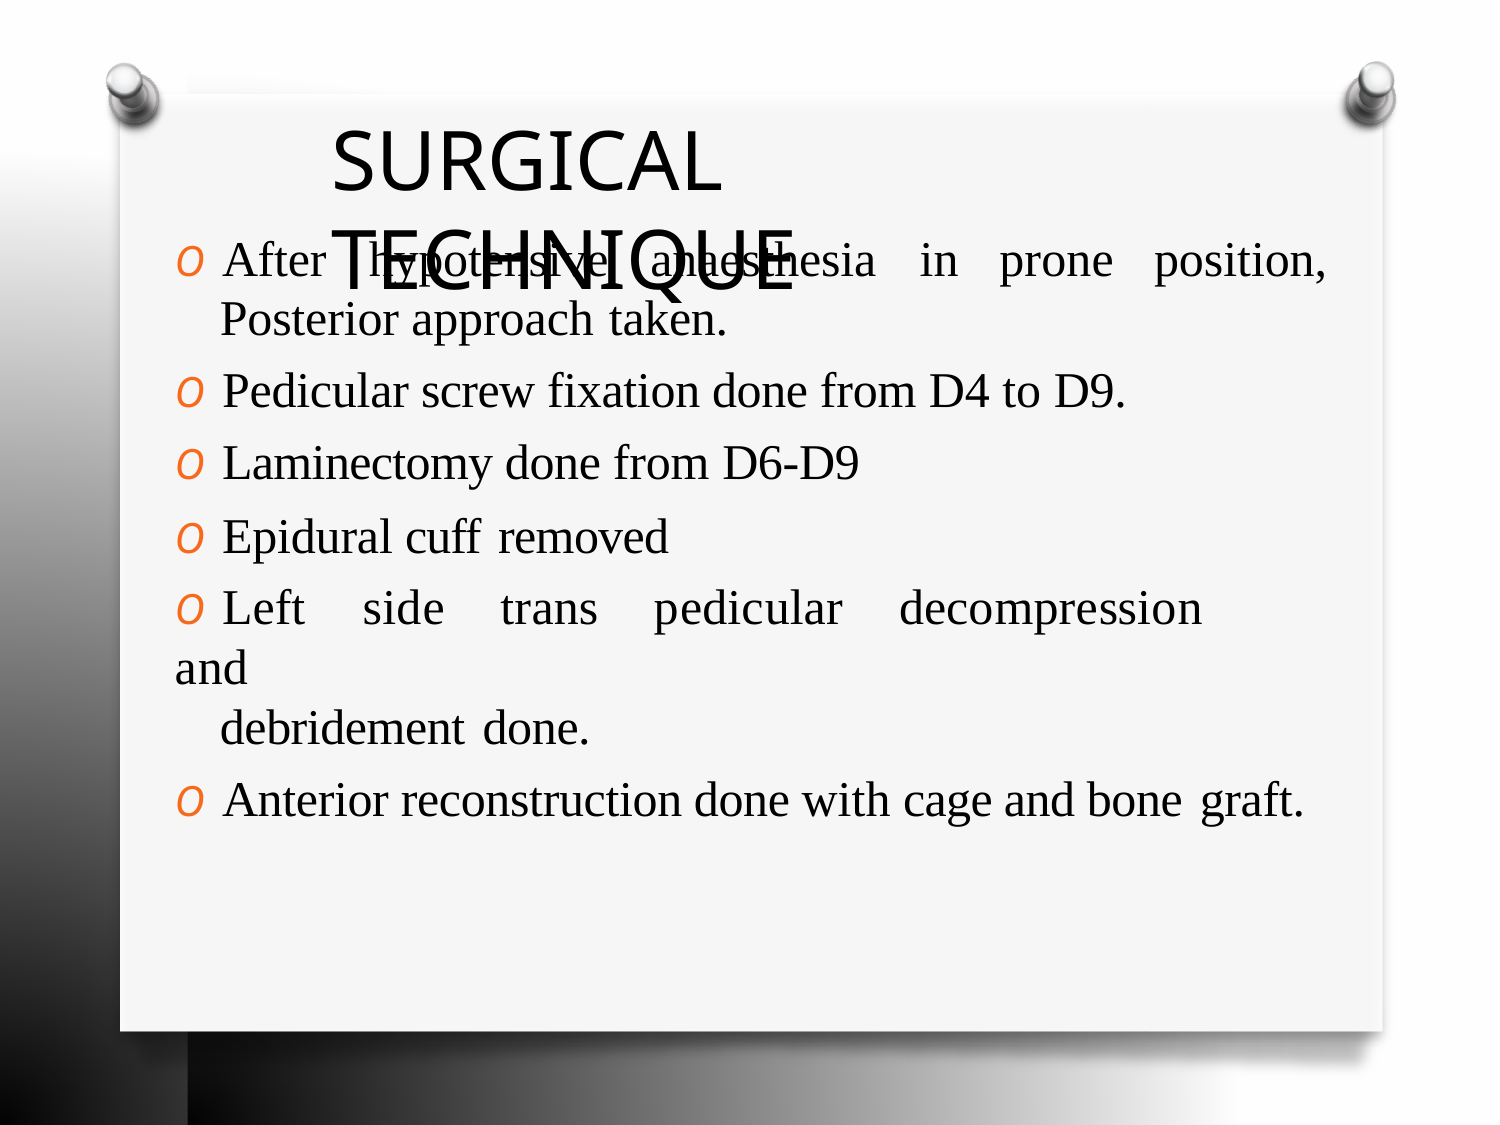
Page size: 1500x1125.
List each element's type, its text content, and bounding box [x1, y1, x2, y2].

text_box O After hypotensive anaesthesia in prone position, Posterior approach taken. O Pedicular screw fixation done from D4 to D9. O Laminectomy done from D6-D9 O Epidural cuff removed O Left side trans pedicular decompression and debridement done. O Anterior reconstruction done with cage and bone graft. [172, 224, 1328, 827]
title SURGICAL TECHNIQUE [328, 105, 1173, 224]
picture [0, 0, 1500, 1125]
